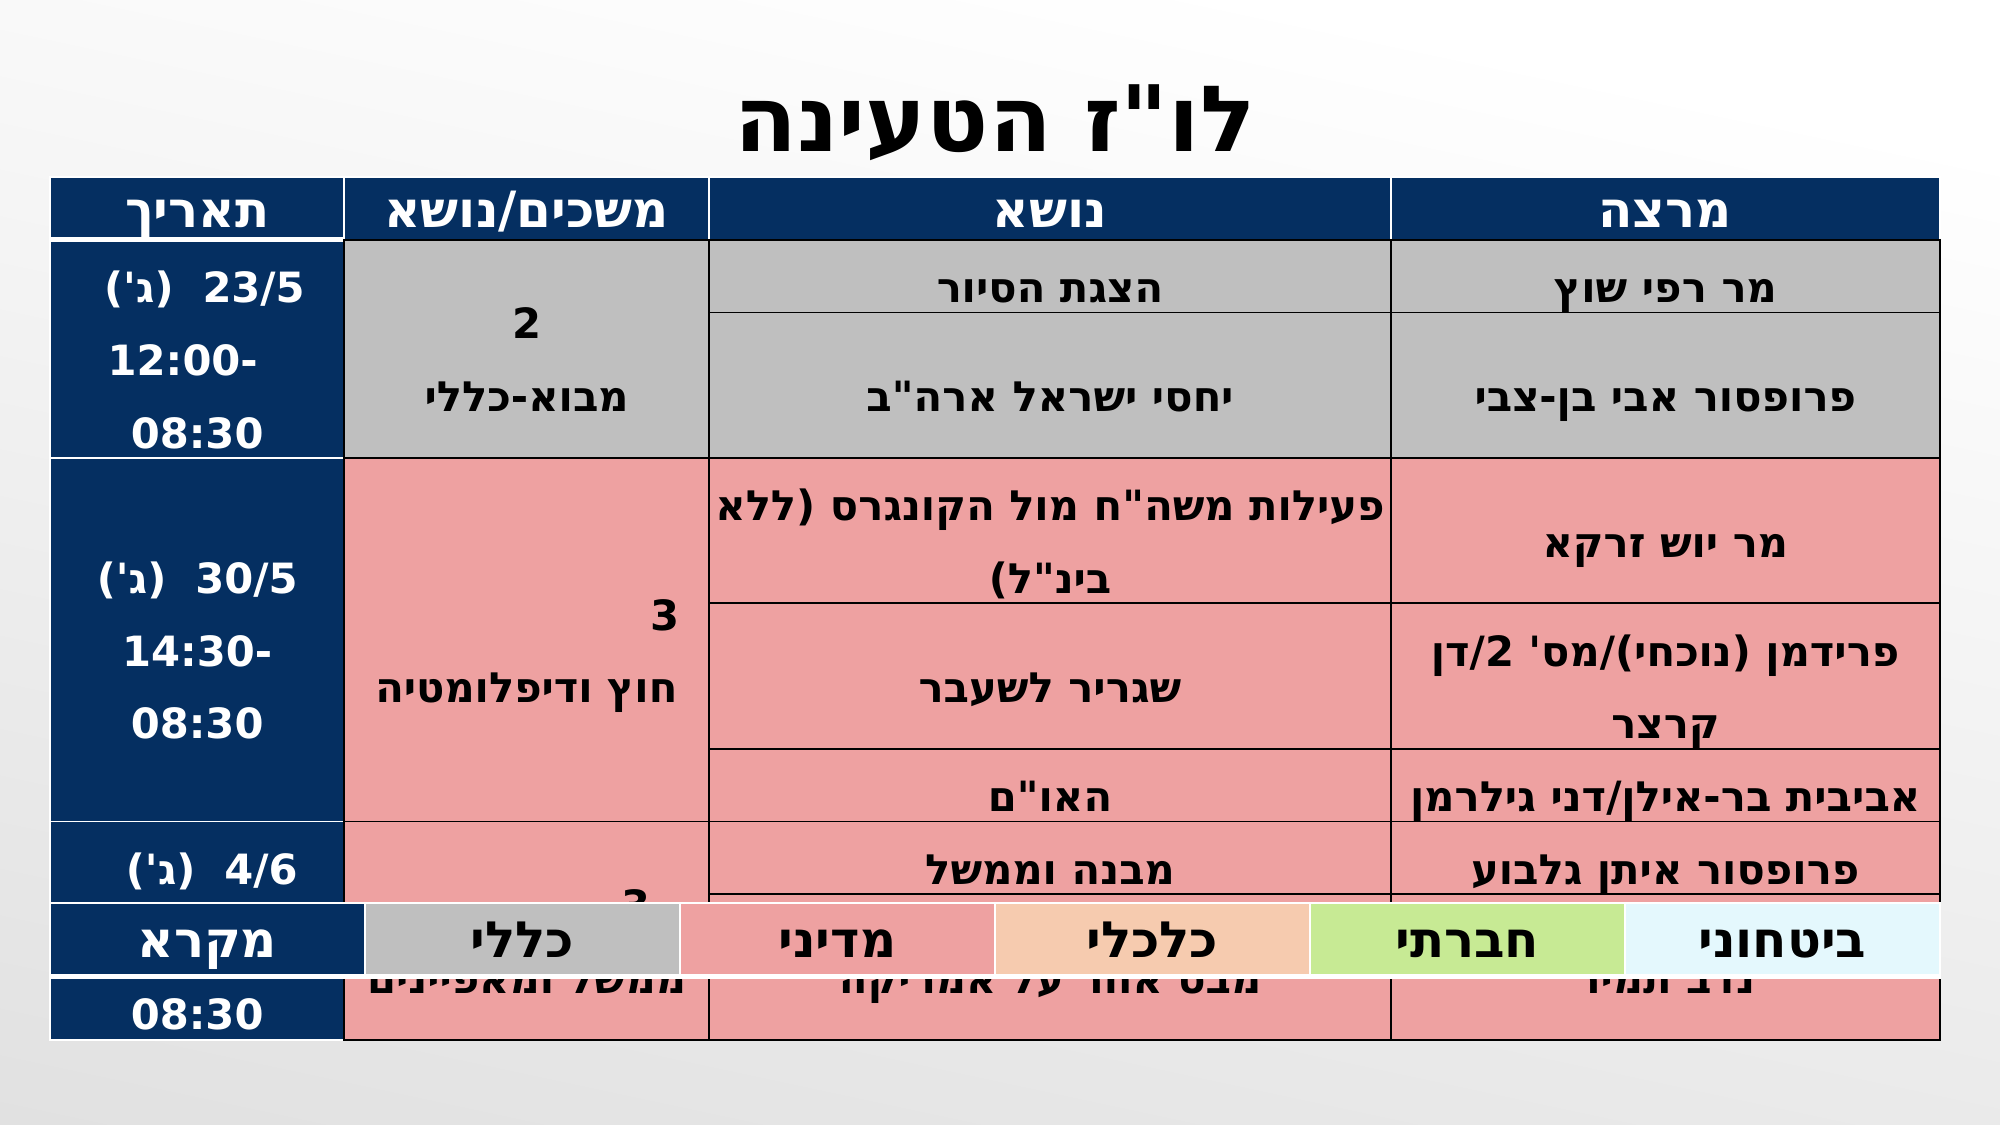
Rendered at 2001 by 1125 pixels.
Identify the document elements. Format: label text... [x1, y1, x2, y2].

table_header מרצה [1392, 178, 1939, 239]
table_cell 3 ממשל ומאפיינים [345, 979, 708, 1039]
table_cell שגריר לשעבר [710, 604, 1390, 748]
table_cell מר יוש זרקא [1392, 459, 1939, 602]
table_cell 4/6 (ג') 14:15-08:30 [51, 979, 343, 1039]
table_cell 30/5 (ג') 14:30-08:30 [51, 459, 343, 821]
table_cell 3 ממשל ומאפיינים [345, 822, 708, 902]
table_cell פרופסור אבי בן-צבי [1392, 313, 1939, 457]
table_cell 3 חוץ ודיפלומטיה [345, 459, 708, 821]
table_header ביטחוני [1626, 904, 1939, 974]
table_cell מבנה וממשל [710, 822, 1390, 893]
table_cell פעילות משה"ח מול הקונגרס (ללא בינ"ל) [710, 459, 1390, 602]
table_cell 4/6 (ג') 14:15-08:30 [51, 822, 343, 902]
table_header כללי [366, 904, 679, 974]
table_cell מבט אחר על אמריקה [710, 979, 1390, 1039]
table_header תאריך [51, 178, 343, 237]
table_cell נדב תמיר [1392, 895, 1939, 902]
table_header משכים/נושא [345, 178, 708, 239]
text_box לו"ז הטעינה [464, 22, 1526, 176]
table_header מדיני [681, 904, 994, 974]
table_header חברתי [1311, 904, 1624, 974]
table_cell יחסי ישראל ארה"ב [710, 313, 1390, 457]
table_header מקרא [51, 904, 364, 974]
table_cell 2 מבוא-כללי [345, 241, 708, 457]
table_header נושא [710, 178, 1390, 239]
table_cell נדב תמיר [1392, 979, 1939, 1039]
table_cell האו"ם [710, 750, 1390, 821]
table_cell הצגת הסיור [710, 241, 1390, 312]
table_cell פרידמן (נוכחי)/מס' 2/דן קרצר [1392, 604, 1939, 748]
table_header כלכלי [996, 904, 1309, 974]
table_cell פרופסור איתן גלבוע [1392, 822, 1939, 893]
table_cell מבט אחר על אמריקה [710, 895, 1390, 902]
table_cell מר רפי שוץ [1392, 241, 1939, 312]
table_cell 23/5 (ג') 12:00-08:30 [51, 242, 343, 457]
table_cell אביבית בר-אילן/דני גילרמן [1392, 750, 1939, 821]
